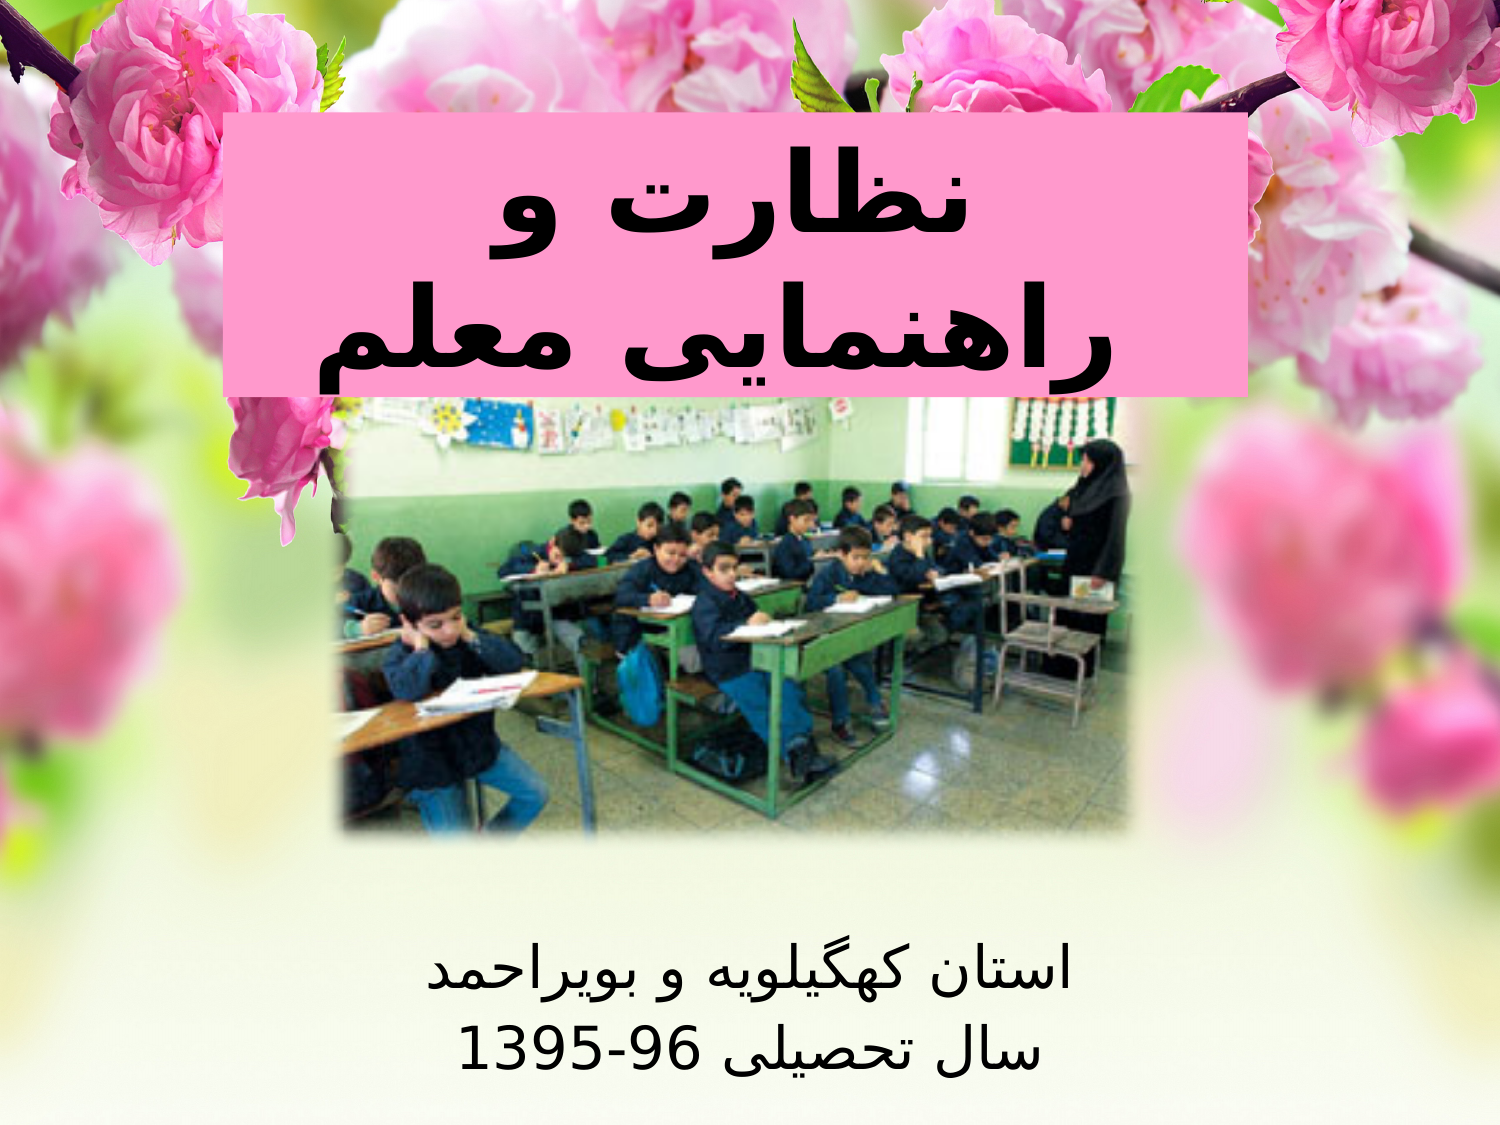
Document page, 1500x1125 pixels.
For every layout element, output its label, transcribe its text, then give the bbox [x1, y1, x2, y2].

picture [0, 0, 1500, 1125]
list استان کهگیلویه و بویراحمد سال تحصیلی 96-1395 [75, 237, 1425, 1100]
text_box نظارت و راهنمایی معلم [222, 112, 1248, 398]
